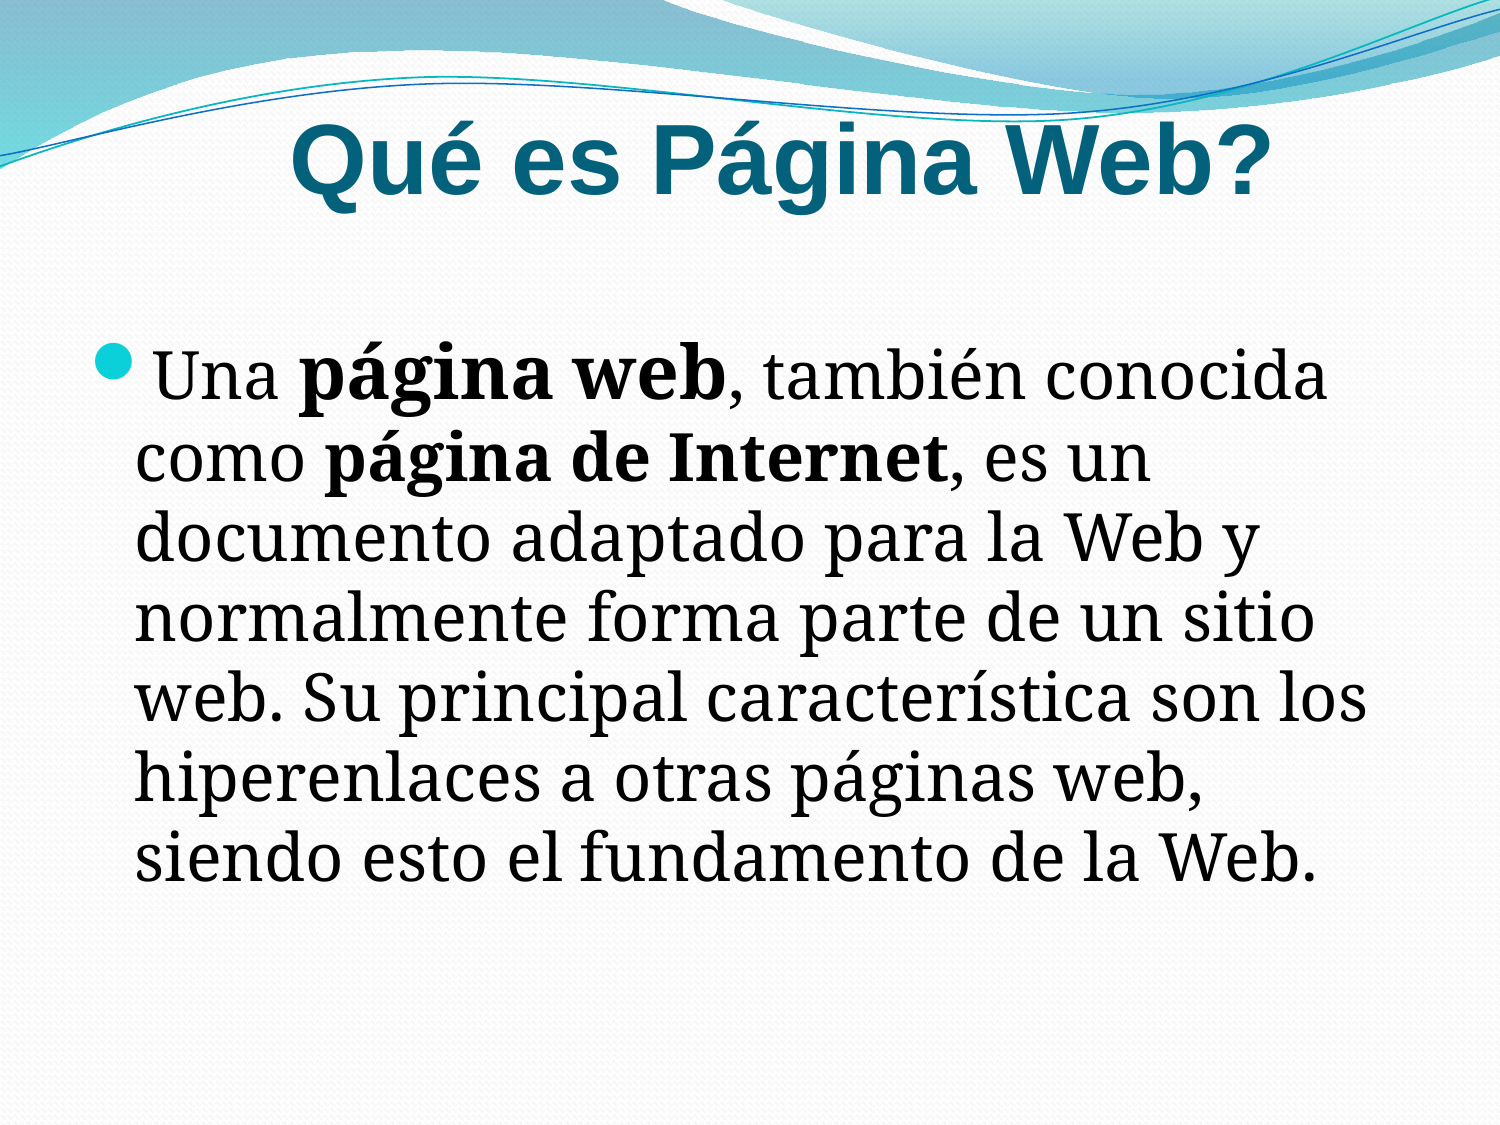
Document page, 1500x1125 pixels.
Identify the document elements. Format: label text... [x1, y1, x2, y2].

text_box Qué es Página Web? [274, 87, 1325, 223]
list Una página web, también conocida como página de Internet, es un documento adaptado para la Web y normalmente forma parte de un sitio web. Su principal característica son los hiperenlaces a otras páginas web, siendo esto el fundamento de la Web. [75, 317, 1425, 1038]
title [75, 115, 1425, 303]
